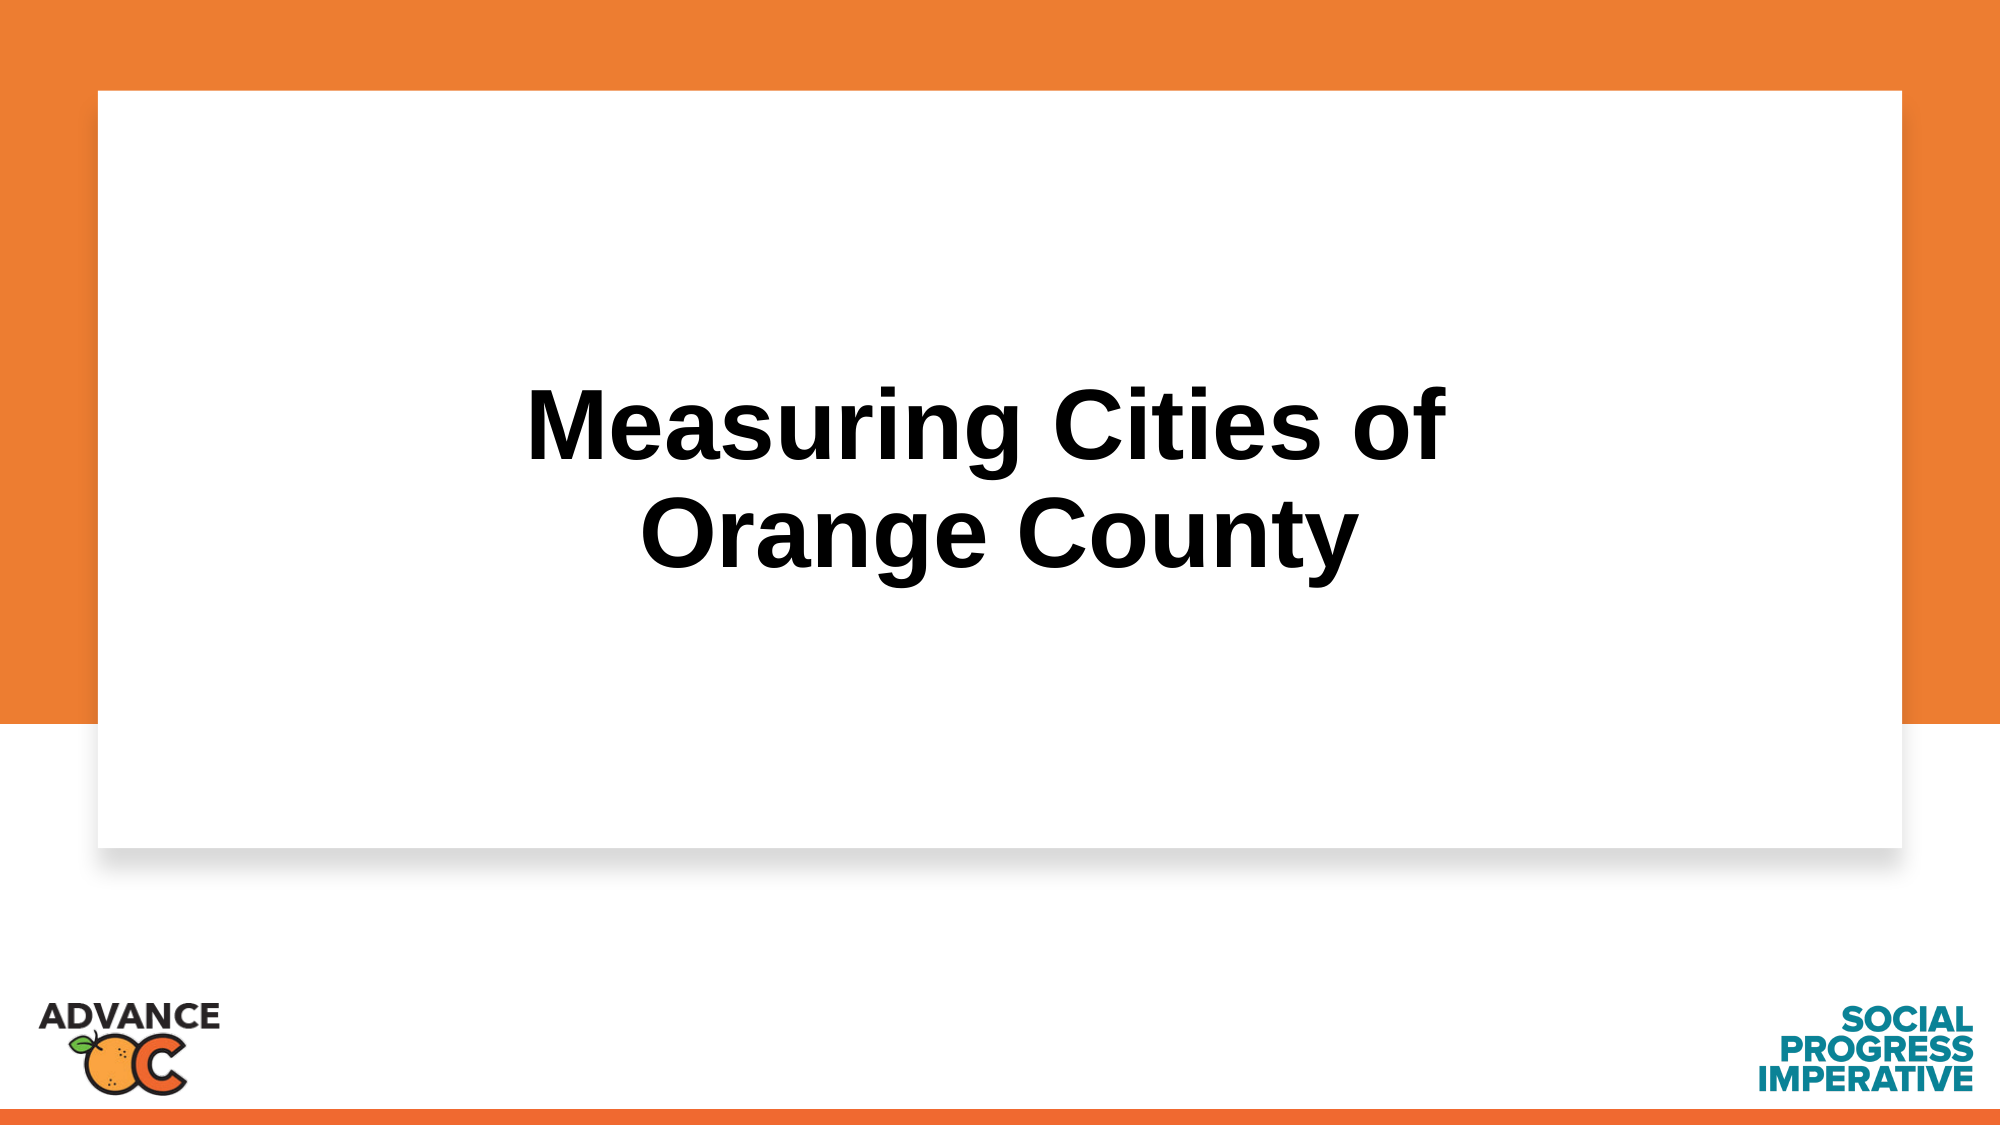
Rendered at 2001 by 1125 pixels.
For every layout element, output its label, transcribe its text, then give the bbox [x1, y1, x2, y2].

text_box [0, 1109, 2000, 1125]
picture [1756, 1001, 1976, 1095]
text_box Measuring Cities of Orange County [249, 212, 1750, 750]
text_box [0, 0, 2000, 724]
text_box [0, 724, 2000, 1109]
picture [38, 1003, 220, 1097]
text_box [97, 90, 1903, 849]
